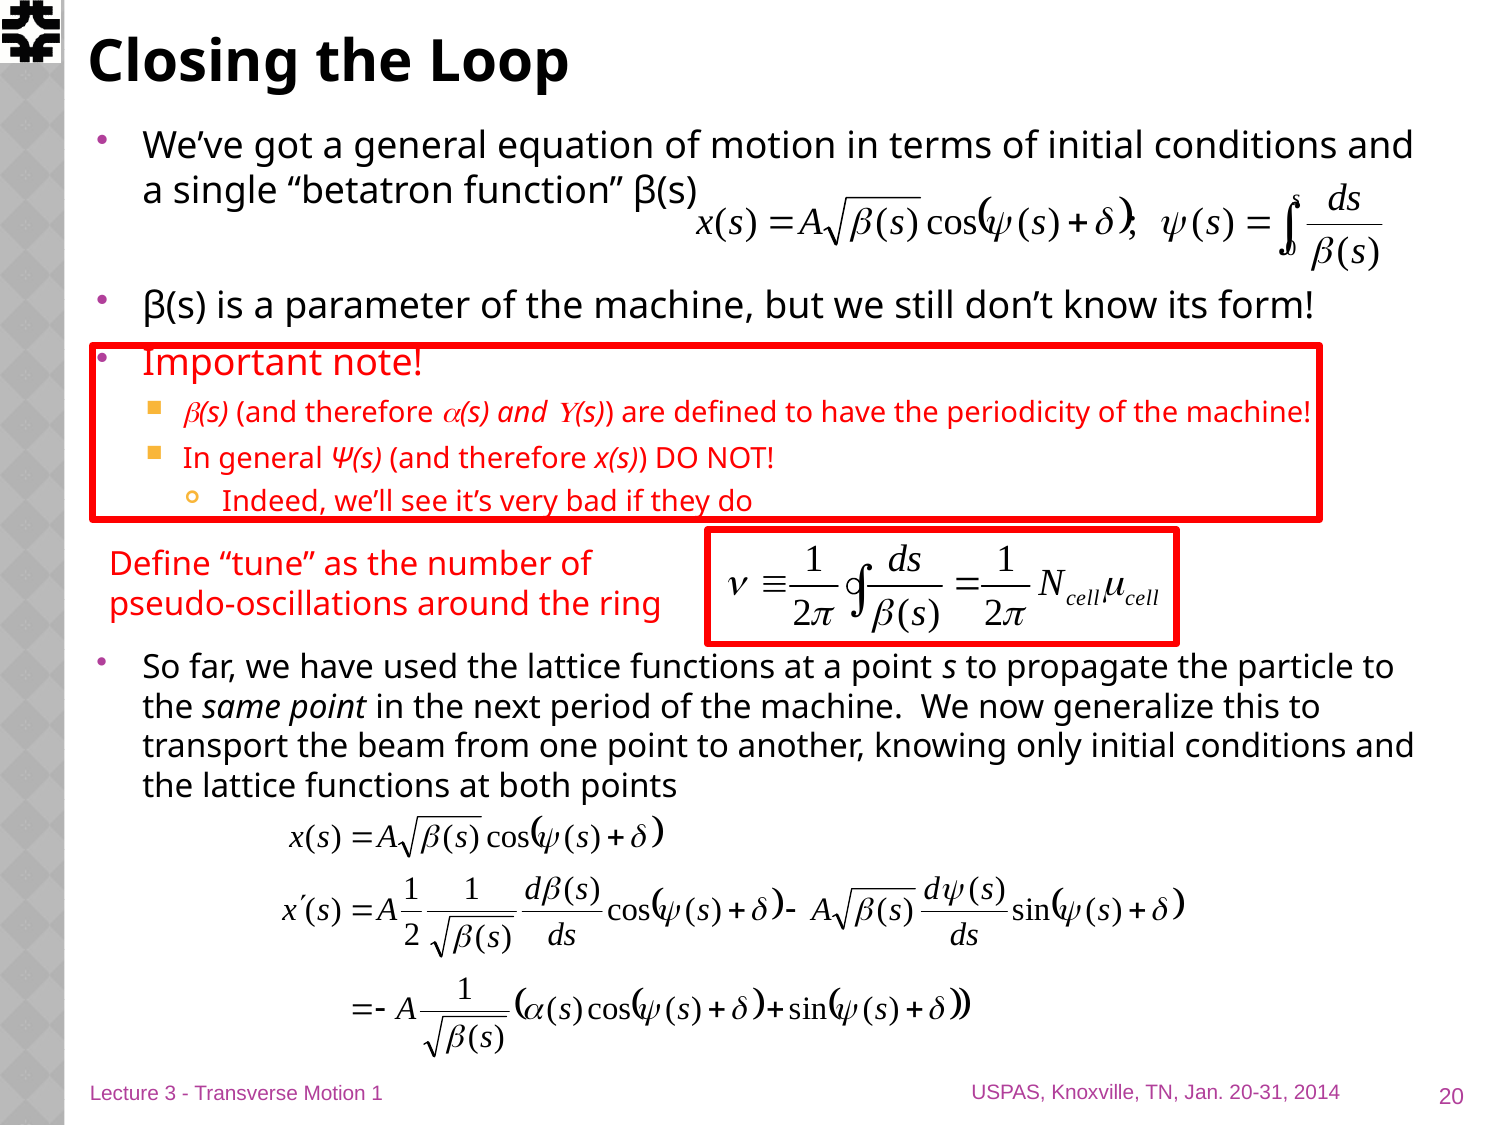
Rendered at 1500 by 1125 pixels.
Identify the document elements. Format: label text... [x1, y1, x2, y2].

list We’ve got a general equation of motion in terms of initial conditions and a single “betatron function” β(s) β(s) is a parameter of the machine, but we still don’t know its form! Important note! β(s) (and therefore α(s) and Υ(s)) are defined to have the periodicity of the machine! In general Ψ(s) (and therefore x(s)) DO NOT! Indeed, we’ll see it’s very bad if they do So far, we have used the lattice functions at a point s to propagate the particle to the same point in the next period of the machine. We now generalize this to transport the beam from one point to another, knowing only initial conditions and the lattice functions at both points [82, 112, 1437, 214]
footer Lecture 3 - Transverse Motion 1 [75, 1075, 709, 1105]
title Closing the Loop [80, 20, 1436, 93]
slide_number 20 [1367, 1071, 1465, 1110]
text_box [275, 807, 1188, 1066]
text_box Define “tune” as the number of pseudo-oscillations around the ring [93, 534, 704, 630]
text_box [704, 526, 1180, 647]
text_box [724, 534, 1166, 641]
text_box [89, 342, 1323, 523]
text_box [688, 173, 1401, 280]
picture [0, 0, 61, 63]
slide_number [941, 1077, 1355, 1104]
